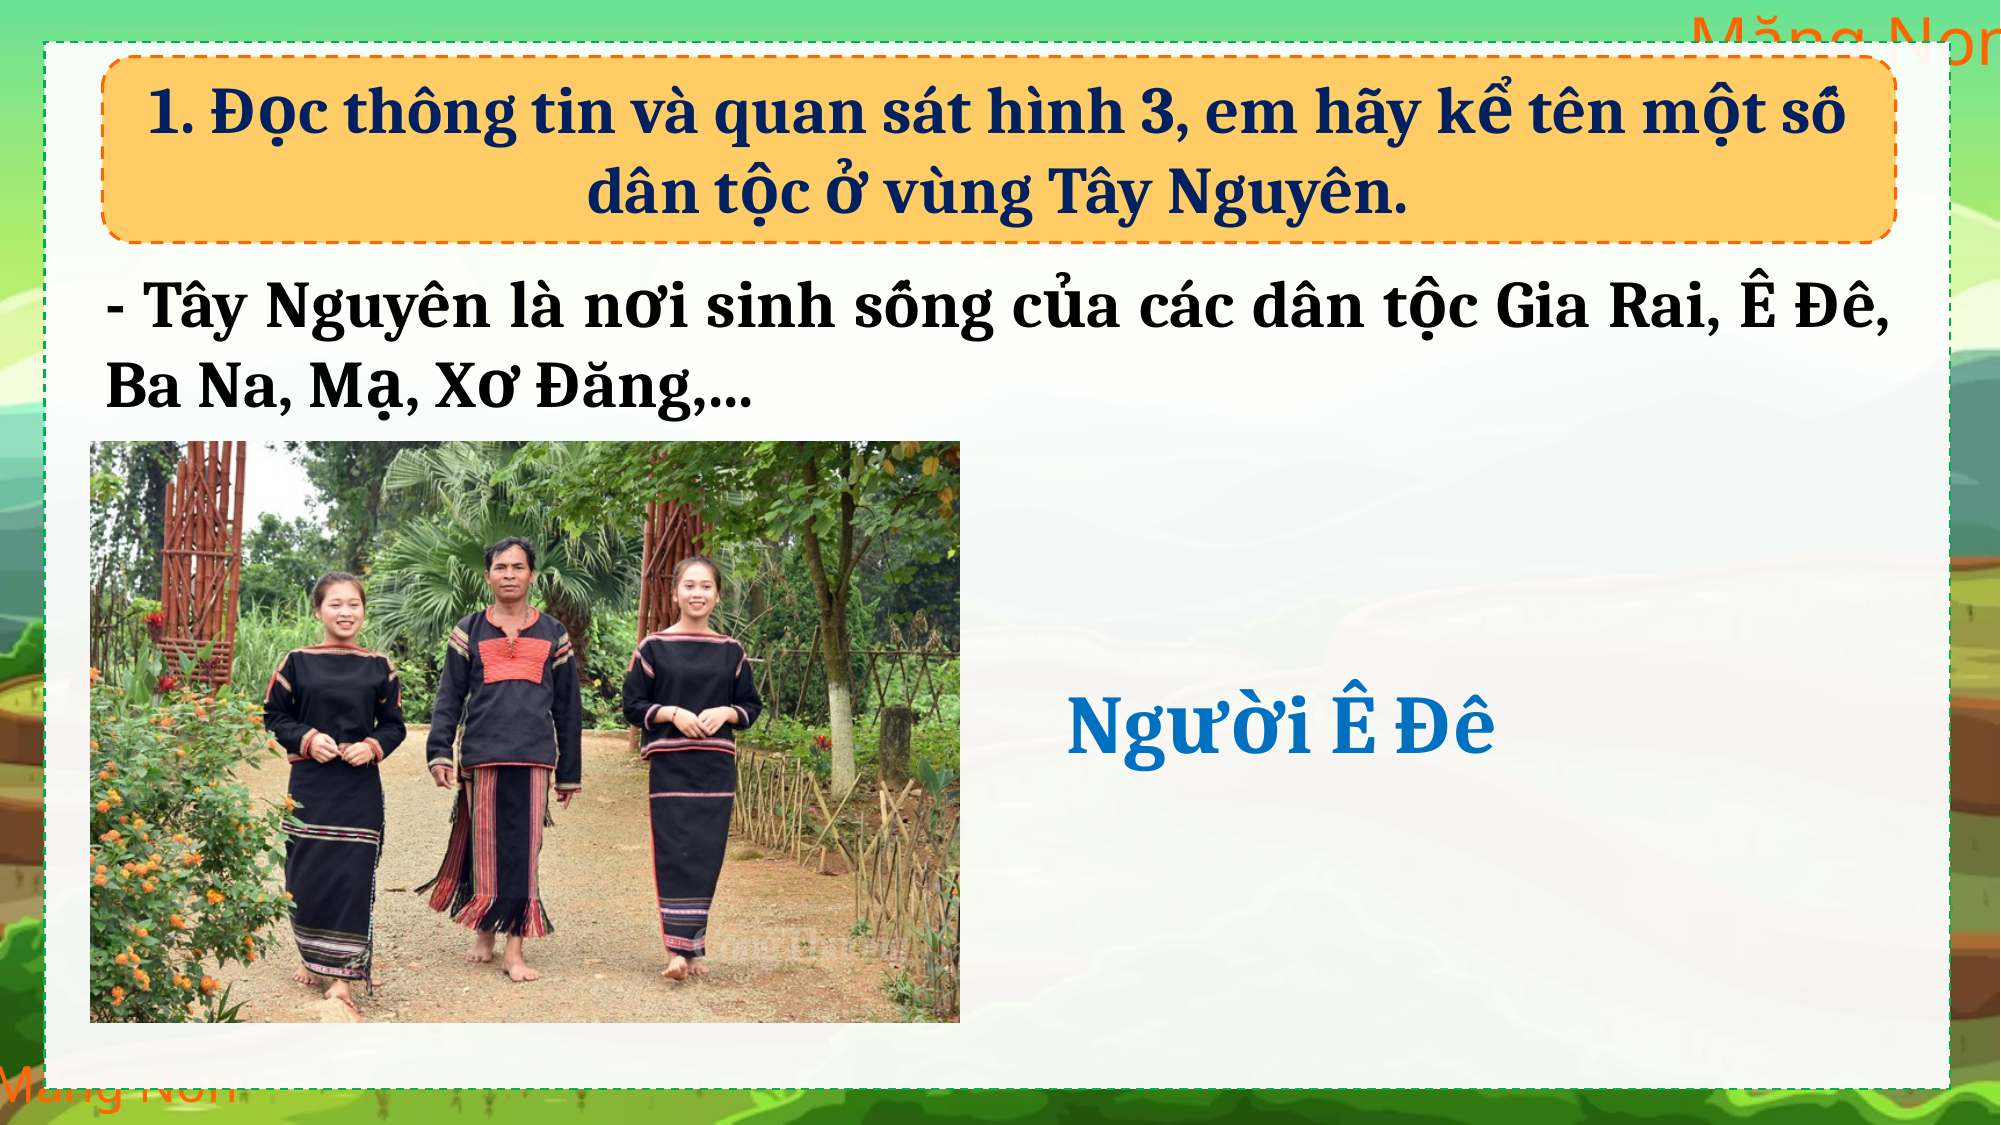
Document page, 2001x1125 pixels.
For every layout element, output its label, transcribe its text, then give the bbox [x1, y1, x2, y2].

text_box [102, 56, 1896, 243]
text_box Người Ê Đê [1051, 662, 1669, 778]
text_box - Tây Nguyên là nơi sinh sống của các dân tộc Gia Rai, Ê Đê, Ba Na, Mạ, Xơ Đăng,... [90, 253, 1907, 429]
picture [0, 0, 2001, 1125]
